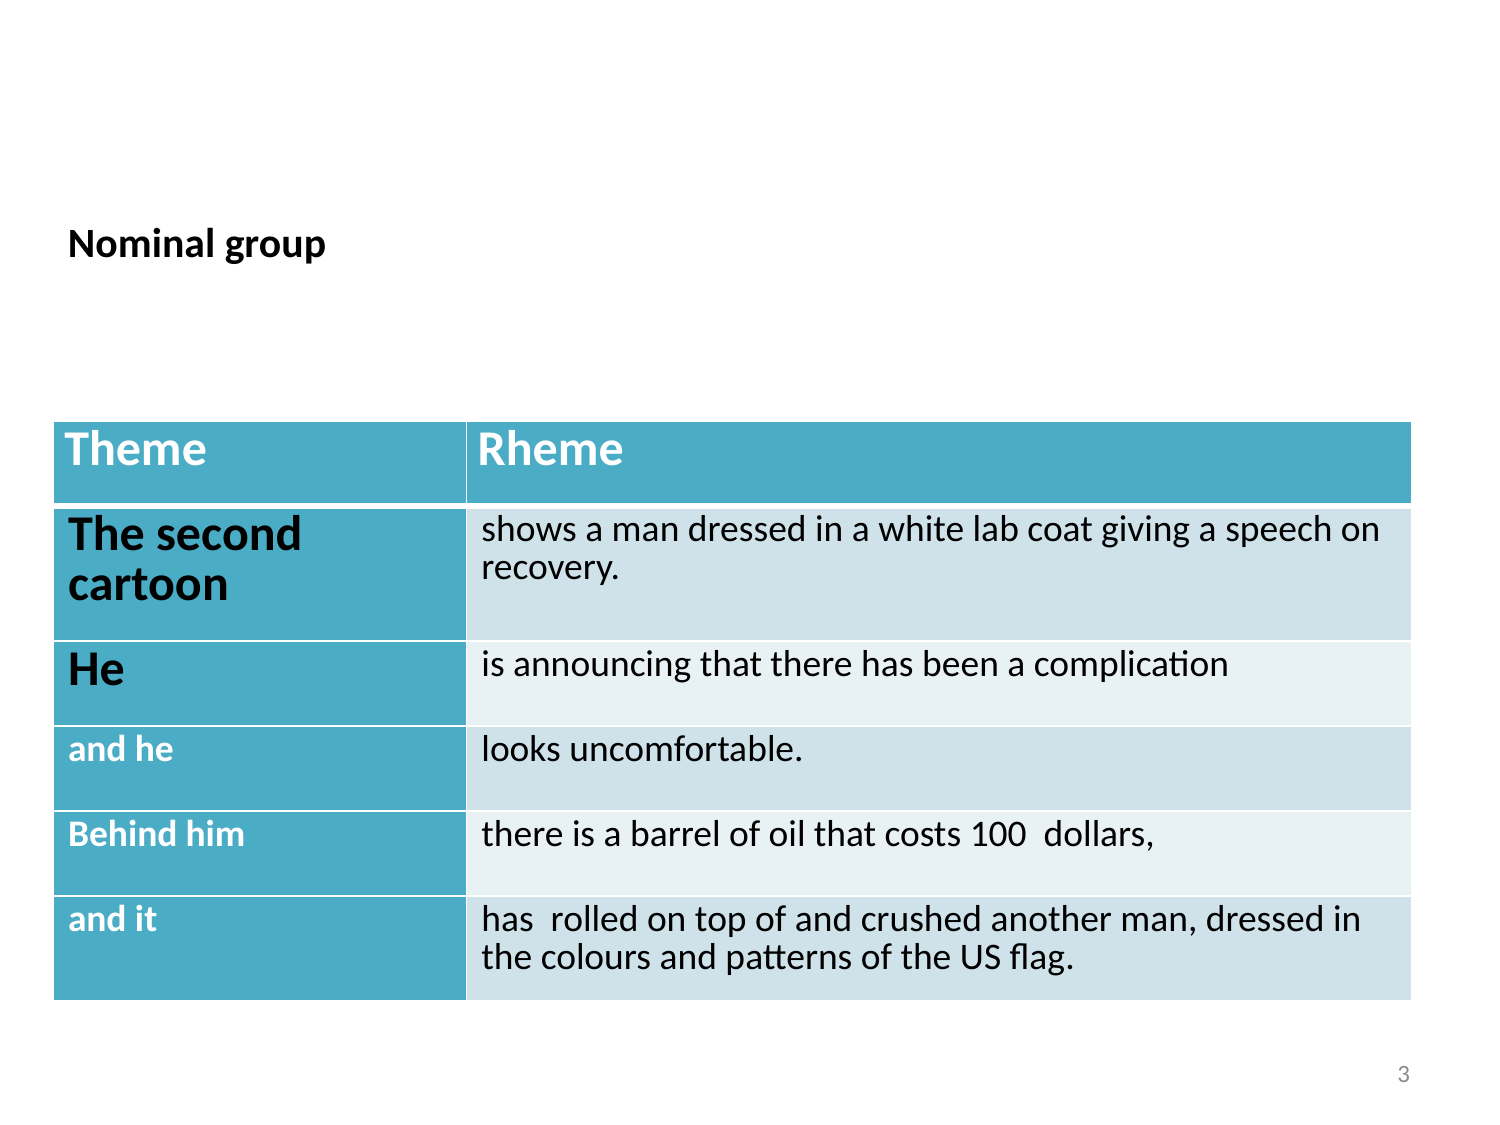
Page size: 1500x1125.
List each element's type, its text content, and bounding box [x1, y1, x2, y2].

table_cell Behind him [54, 812, 466, 895]
table_cell there is a barrel of oil that costs 100 dollars, [467, 812, 1411, 895]
table_cell He [54, 642, 466, 725]
table_header Theme [54, 422, 466, 503]
table_header Rheme [467, 422, 1411, 503]
table_cell shows a man dressed in a white lab coat giving a speech on recovery. [467, 509, 1411, 640]
table_cell is announcing that there has been a complication [467, 642, 1411, 725]
slide_number 3 [1074, 1042, 1425, 1103]
table_cell has rolled on top of and crushed another man, dressed in the colours and patterns of the US flag. [467, 897, 1411, 1000]
table_cell looks uncomfortable. [467, 727, 1411, 810]
table_cell and it [54, 897, 466, 1000]
table_cell The second cartoon [54, 509, 466, 640]
text_box Nominal group [53, 208, 361, 273]
table_cell and he [54, 727, 466, 810]
